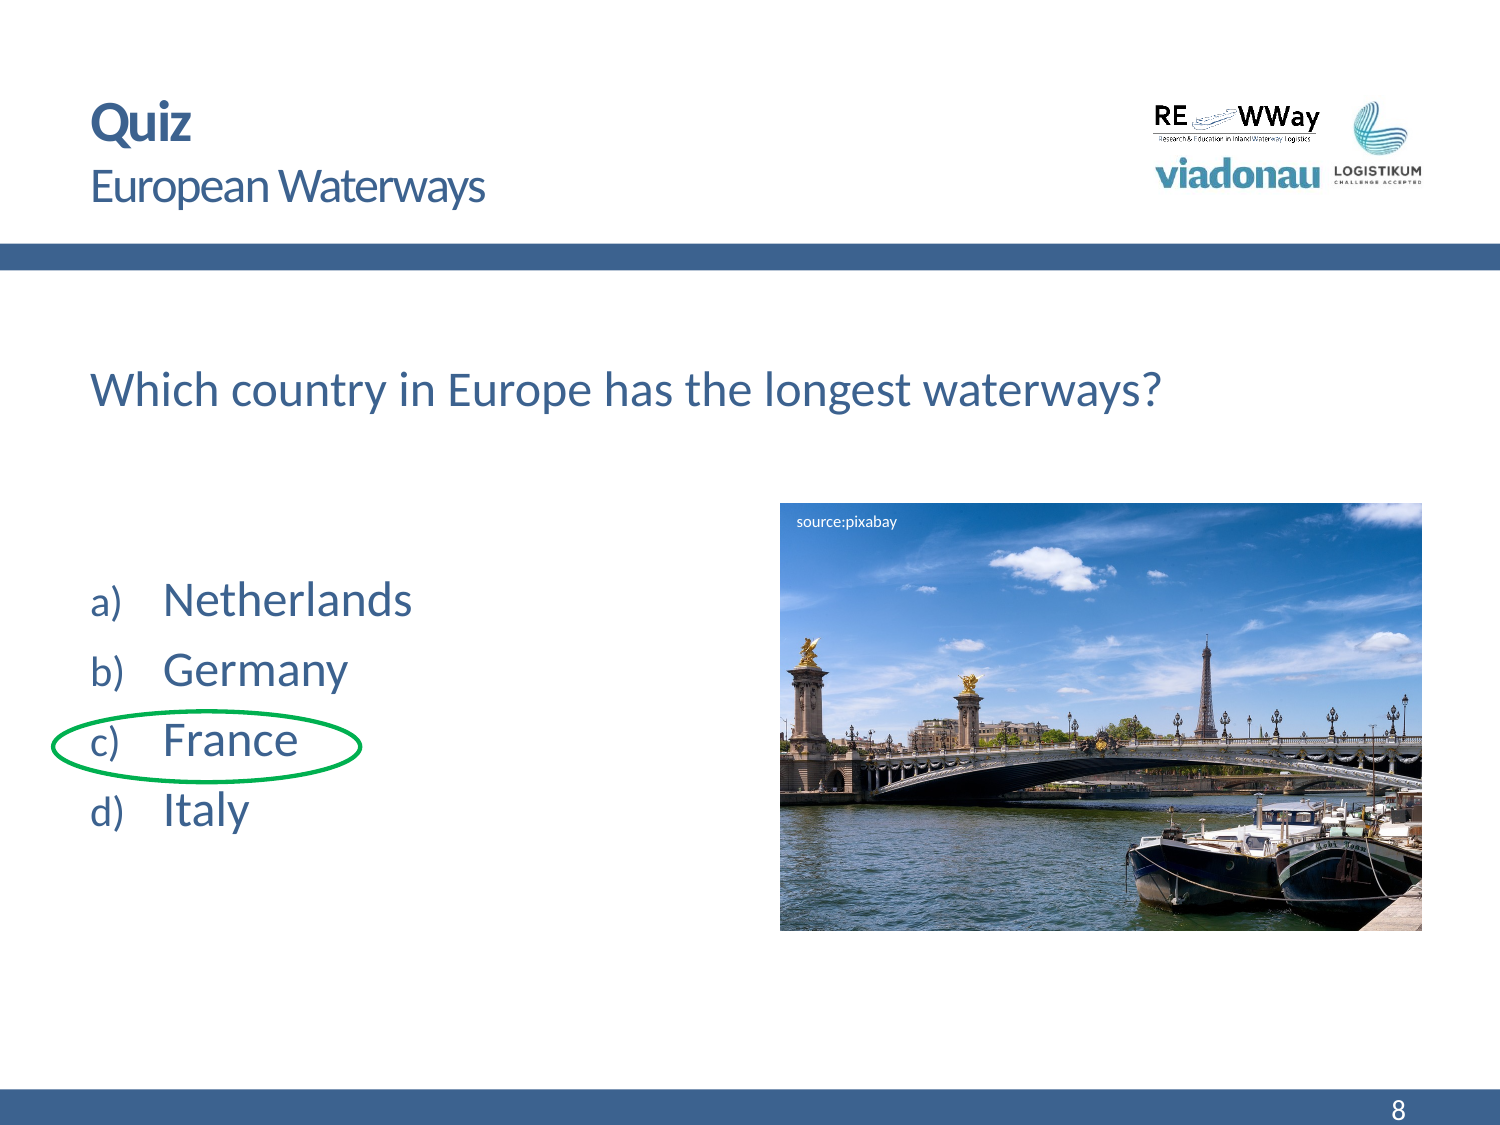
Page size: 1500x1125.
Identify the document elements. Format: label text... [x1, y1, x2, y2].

list Which country in Europe has the longest waterways? Netherlands Germany France Italy [75, 278, 1445, 1063]
text_box [50, 709, 363, 785]
picture [780, 503, 1422, 932]
slide_number 8 [1246, 1082, 1422, 1125]
title Quiz European Waterways [75, 66, 1425, 229]
